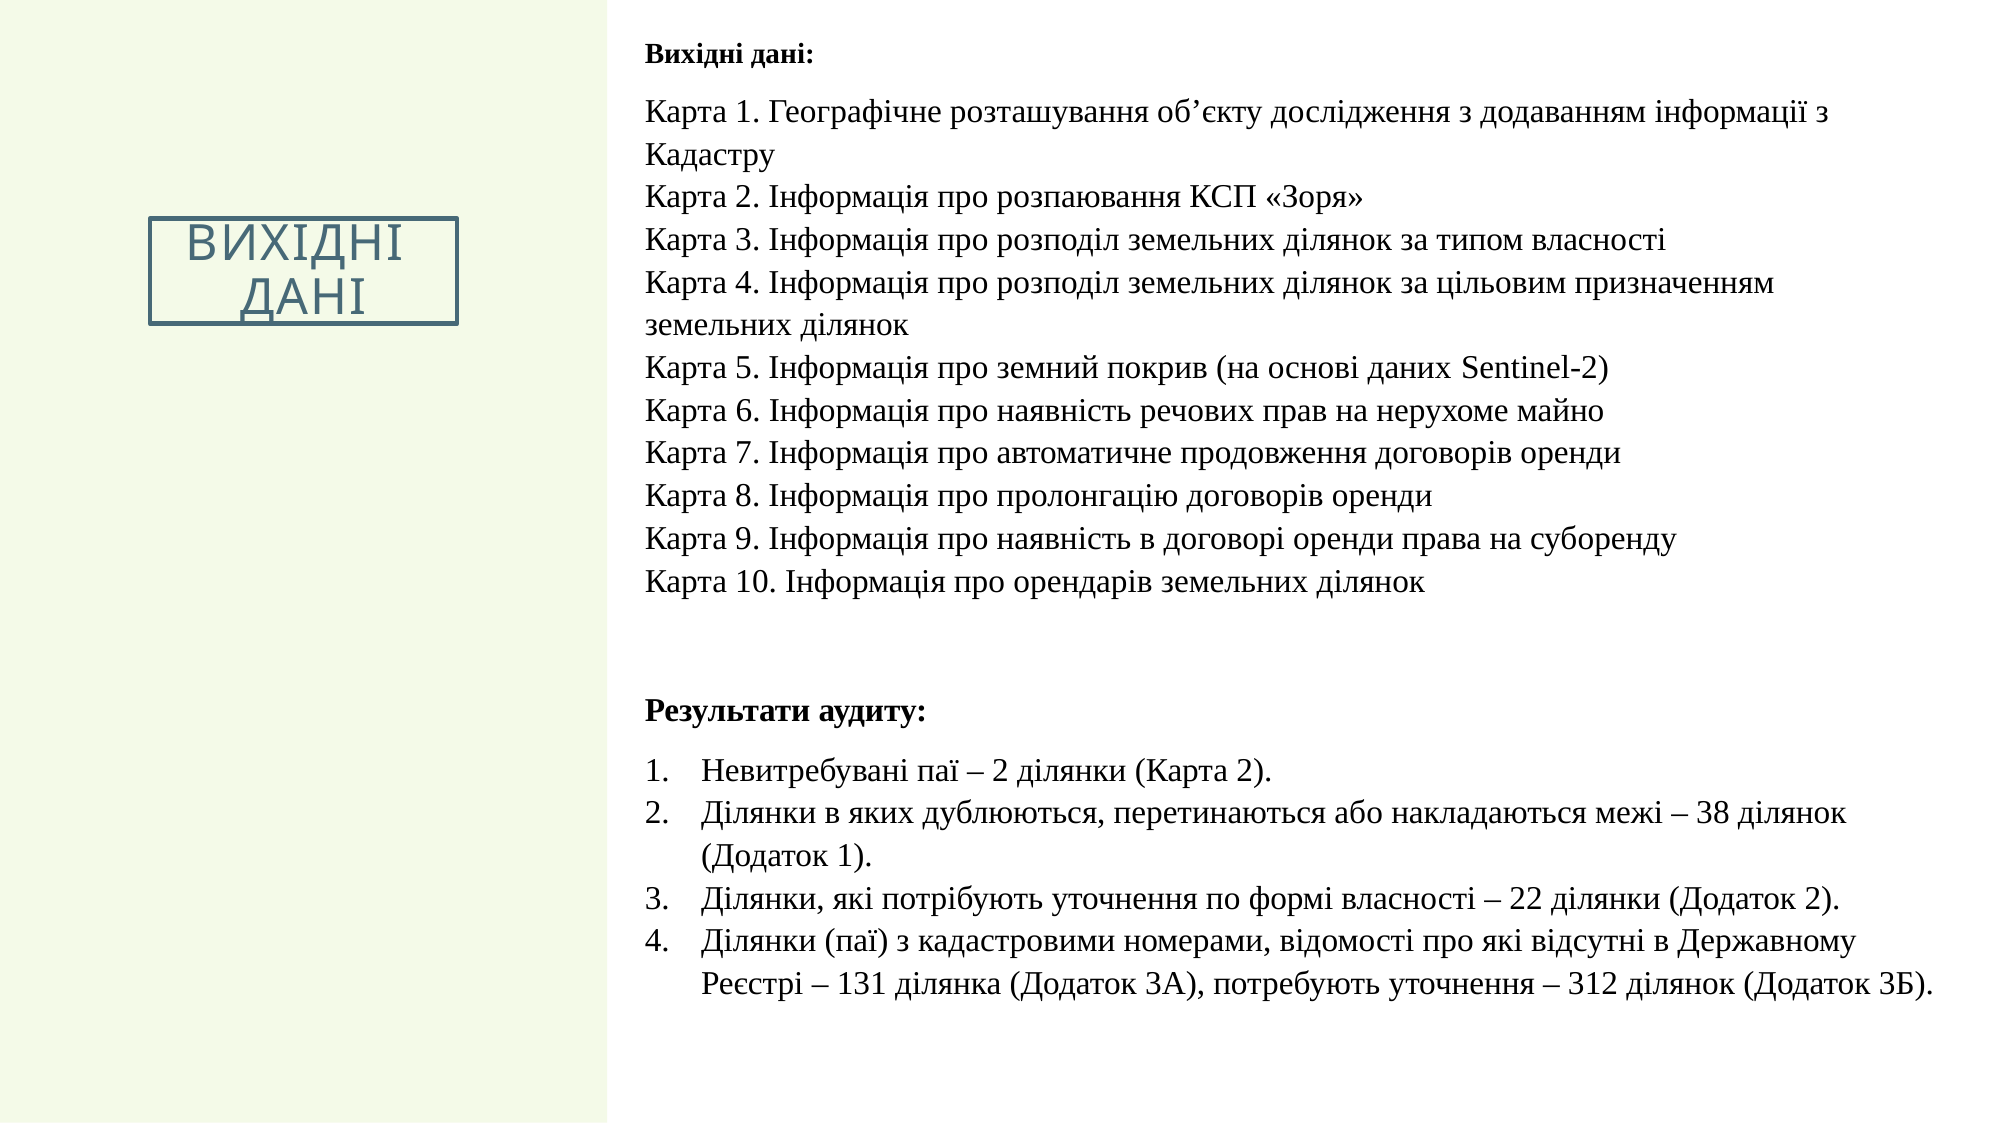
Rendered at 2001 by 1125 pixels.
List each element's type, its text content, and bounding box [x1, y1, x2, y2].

text_box Вихідні дані: Карта 1. Географічне розташування об’єкту дослідження з додаванням інформації з Кадастру Карта 2. Інформація про розпаювання КСП «Зоря» Карта 3. Інформація про розподіл земельних ділянок за типом власності Карта 4. Інформація про розподіл земельних ділянок за цільовим призначенням земельних ділянок Карта 5. Інформація про земний покрив (на основі даних Sentinel-2) Карта 6. Інформація про наявність речових прав на нерухоме майно Карта 7. Інформація про автоматичне продовження договорів оренди Карта 8. Інформація про пролонгацію договорів оренди Карта 9. Інформація про наявність в договорі оренди права на суборенду Карта 10. Інформація про орендарів земельних ділянок [630, 24, 1915, 607]
text_box Результати аудиту: Невитребувані паї – 2 ділянки (Карта 2). Ділянки в яких дублюються, перетинаються або накладаються межі – 38 ділянок (Додаток 1). Ділянки, які потрібують уточнення по формі власності – 22 ділянки (Додаток 2). Ділянки (паї) з кадастровими номерами, відомості про які відсутні в Державному Реєстрі – 131 ділянка (Додаток 3А), потребують уточнення – 312 ділянок (Додаток 3Б). [630, 678, 1976, 1009]
title ВИхідні дані [148, 216, 459, 326]
